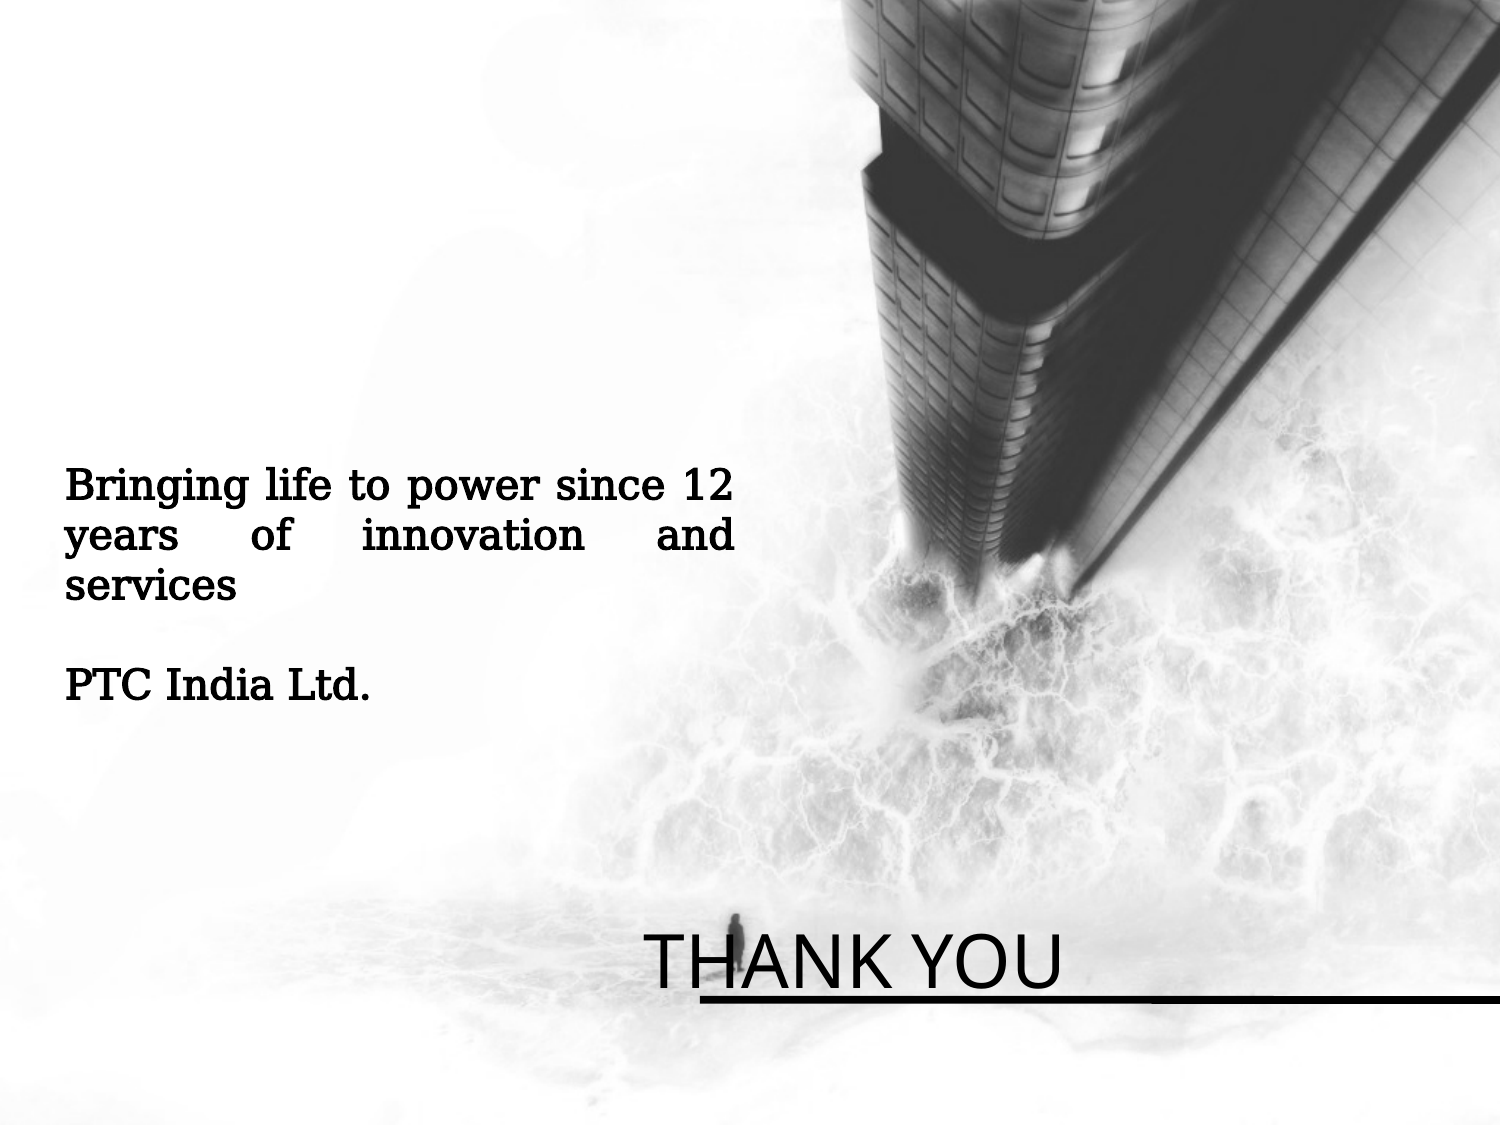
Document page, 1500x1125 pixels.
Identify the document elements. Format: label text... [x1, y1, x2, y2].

text_box Thank You [629, 906, 1082, 1012]
text_box Bringing life to power since 12 years of innovation and services PTC India Ltd. [50, 450, 750, 715]
